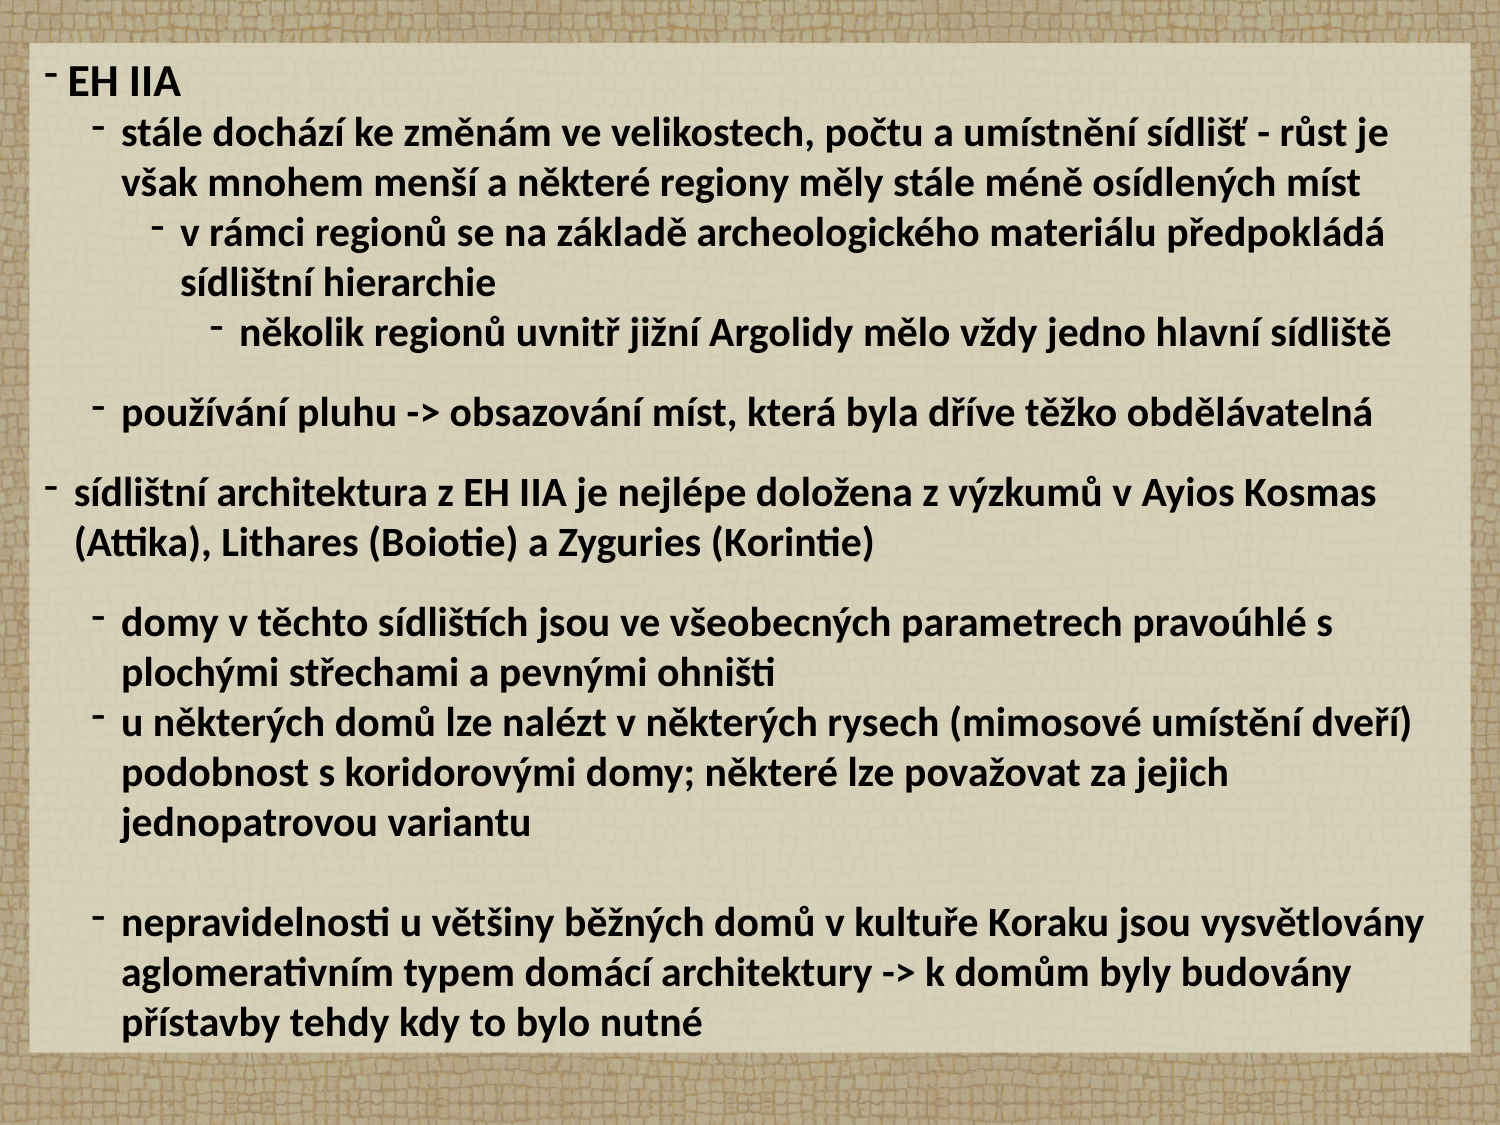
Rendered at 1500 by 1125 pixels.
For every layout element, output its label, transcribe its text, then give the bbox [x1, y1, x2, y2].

picture [0, 0, 1500, 1125]
text_box EH IIA stále dochází ke změnám ve velikostech, počtu a umístnění sídlišť - růst je však mnohem menší a některé regiony měly stále méně osídlených míst v rámci regionů se na základě archeologického materiálu předpokládá sídlištní hierarchie několik regionů uvnitř jižní Argolidy mělo vždy jedno hlavní sídliště používání pluhu -> obsazování míst, která byla dříve těžko obdělávatelná sídlištní architektura z EH IIA je nejlépe doložena z výzkumů v Ayios Kosmas (Attika), Lithares (Boiotie) a Zyguries (Korintie) domy v těchto sídlištích jsou ve všeobecných parametrech pravoúhlé s plochými střechami a pevnými ohništi u některých domů lze nalézt v některých rysech (mimosové umístění dveří) podobnost s koridorovými domy; některé lze považovat za jejich jednopatrovou variantu nepravidelnosti u většiny běžných domů v kultuře Koraku jsou vysvětlovány aglomerativním typem domácí architektury -> k domům byly budovány přístavby tehdy kdy to bylo nutné [29, 42, 1471, 1053]
